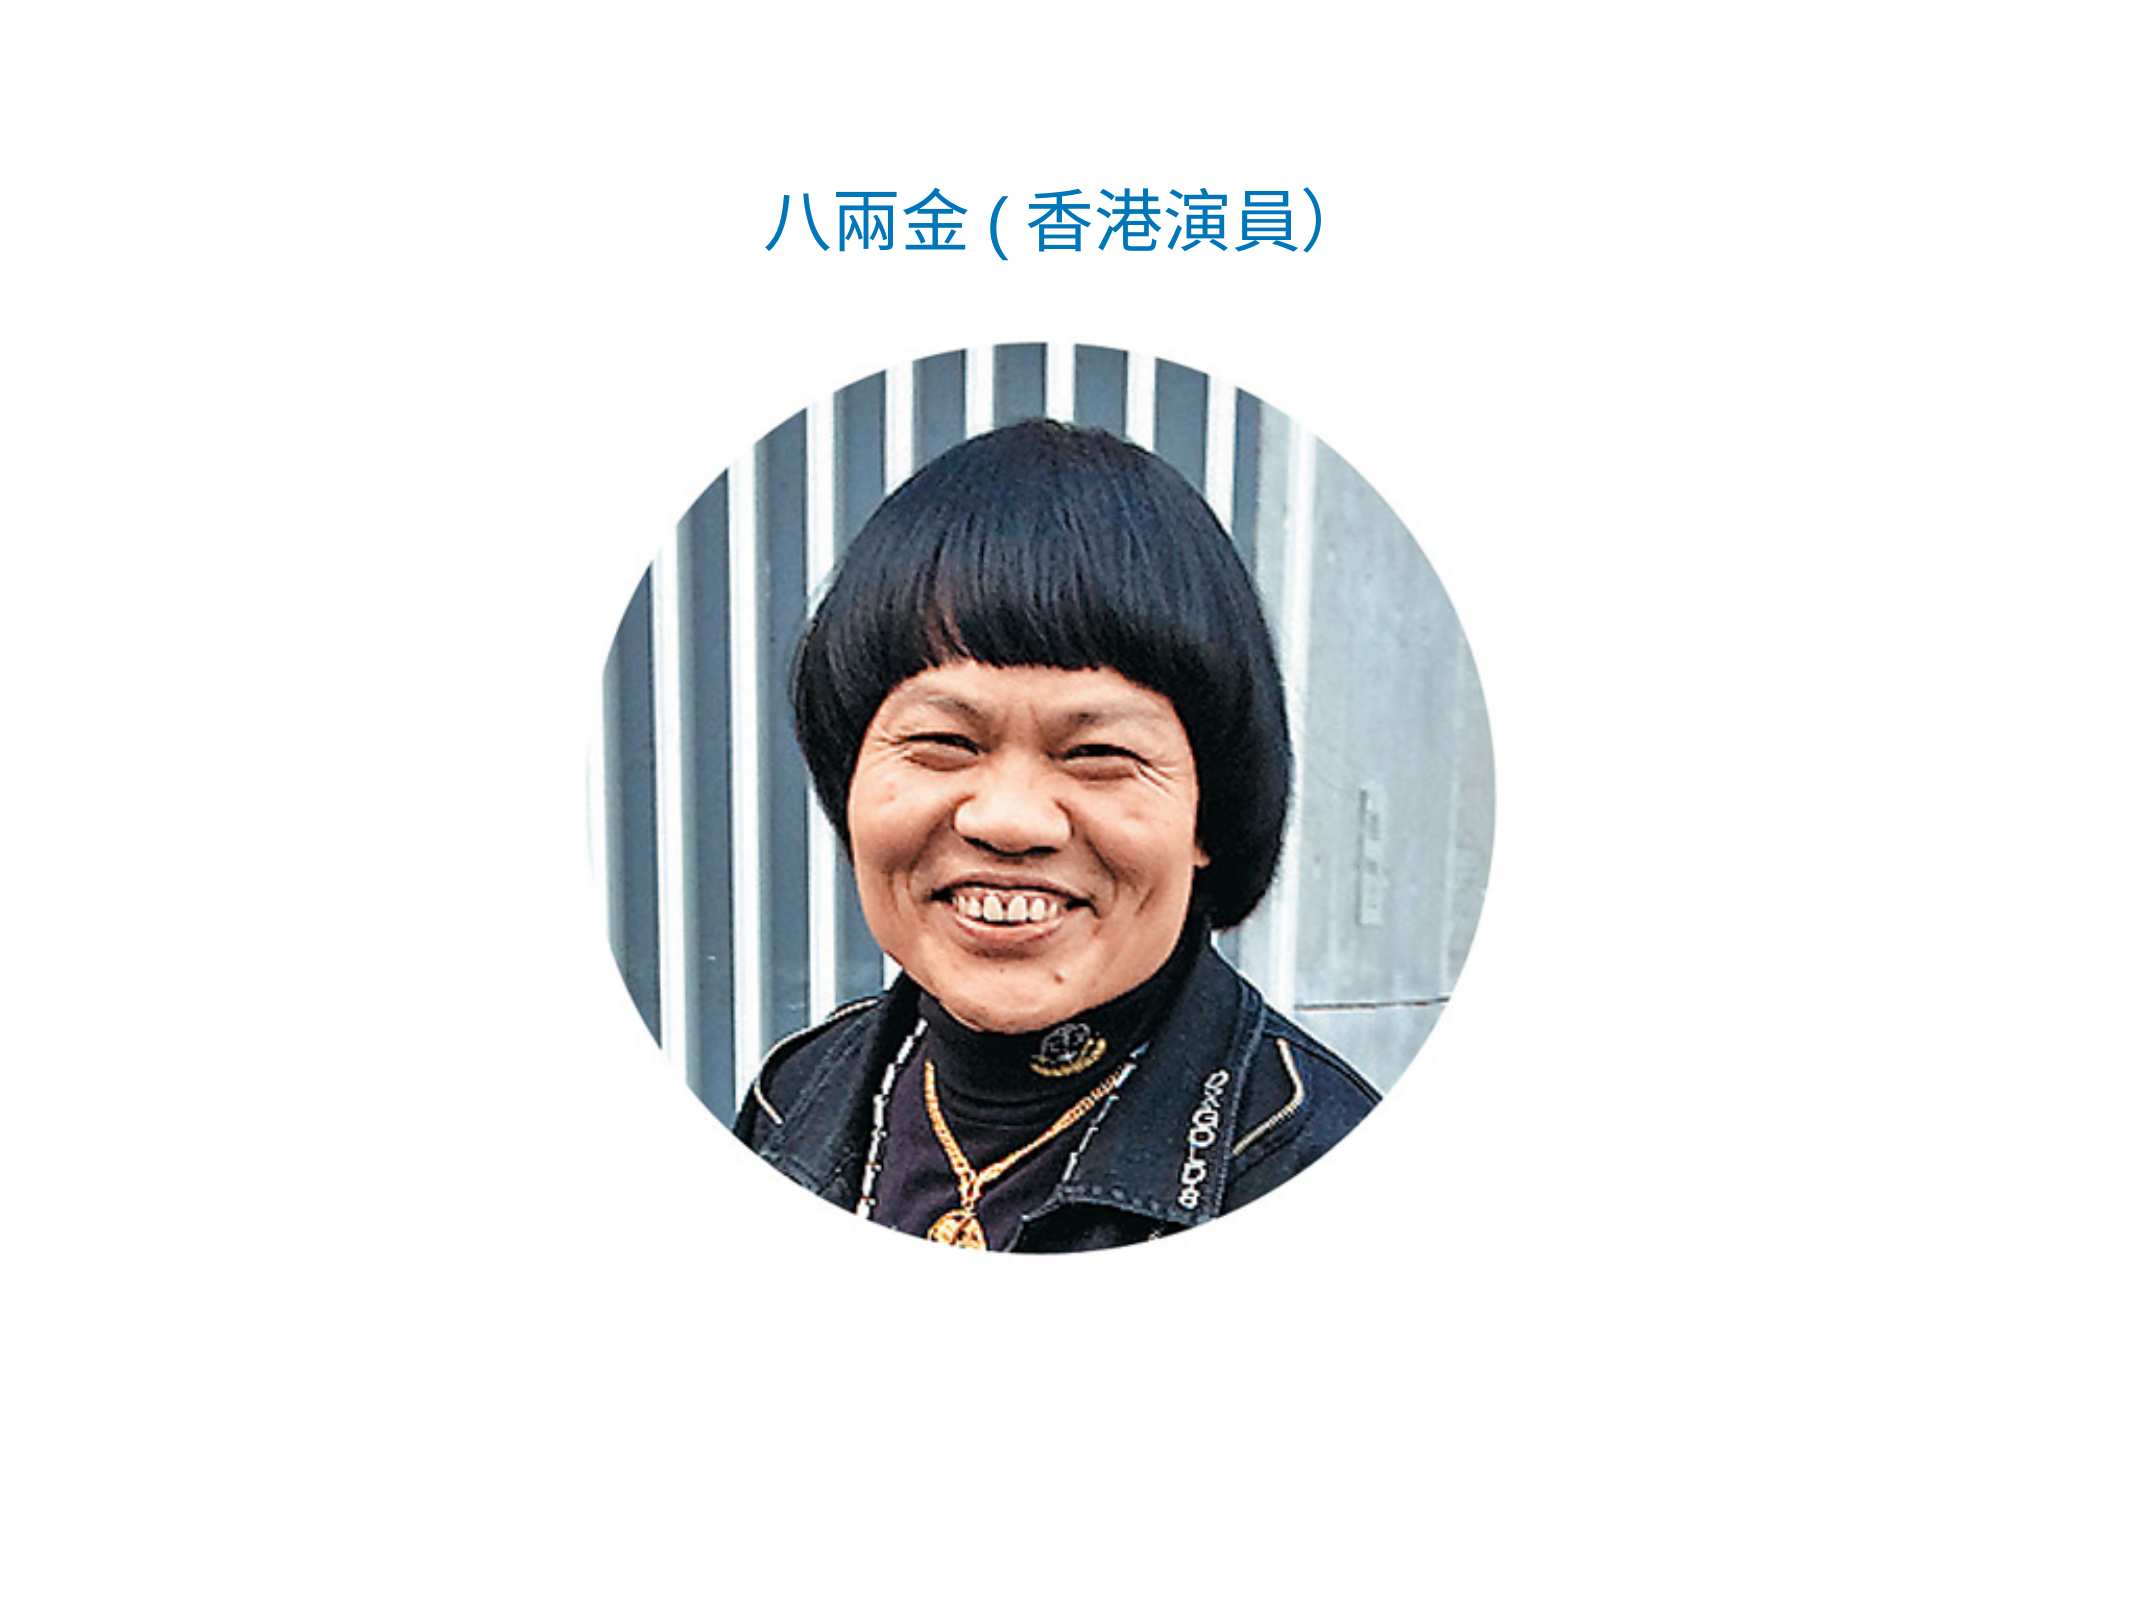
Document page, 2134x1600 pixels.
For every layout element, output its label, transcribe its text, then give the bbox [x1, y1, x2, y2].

title 八兩金(香港演員） [155, 41, 1978, 397]
picture [569, 331, 1508, 1268]
